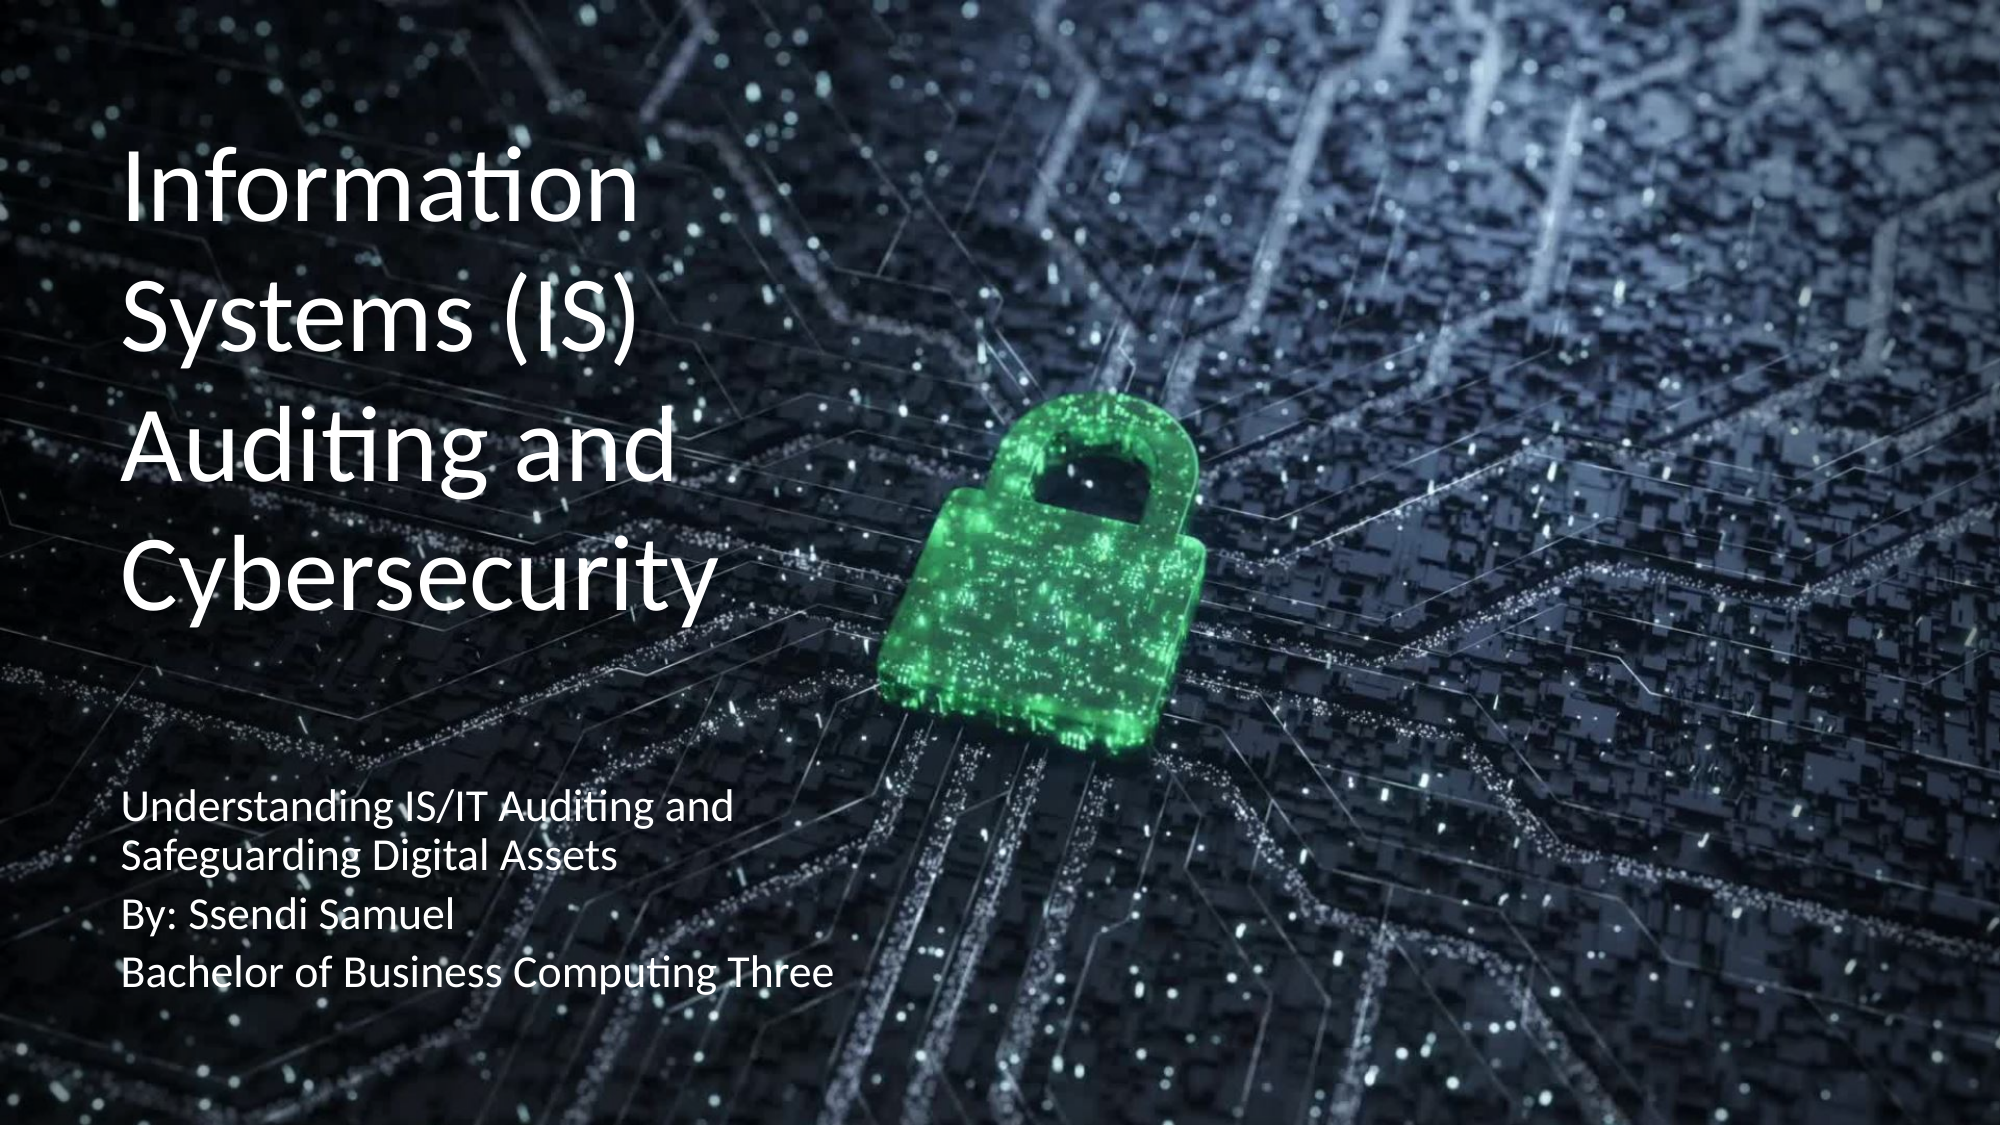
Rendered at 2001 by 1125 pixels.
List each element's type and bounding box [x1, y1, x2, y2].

text_box [0, 0, 2000, 1125]
